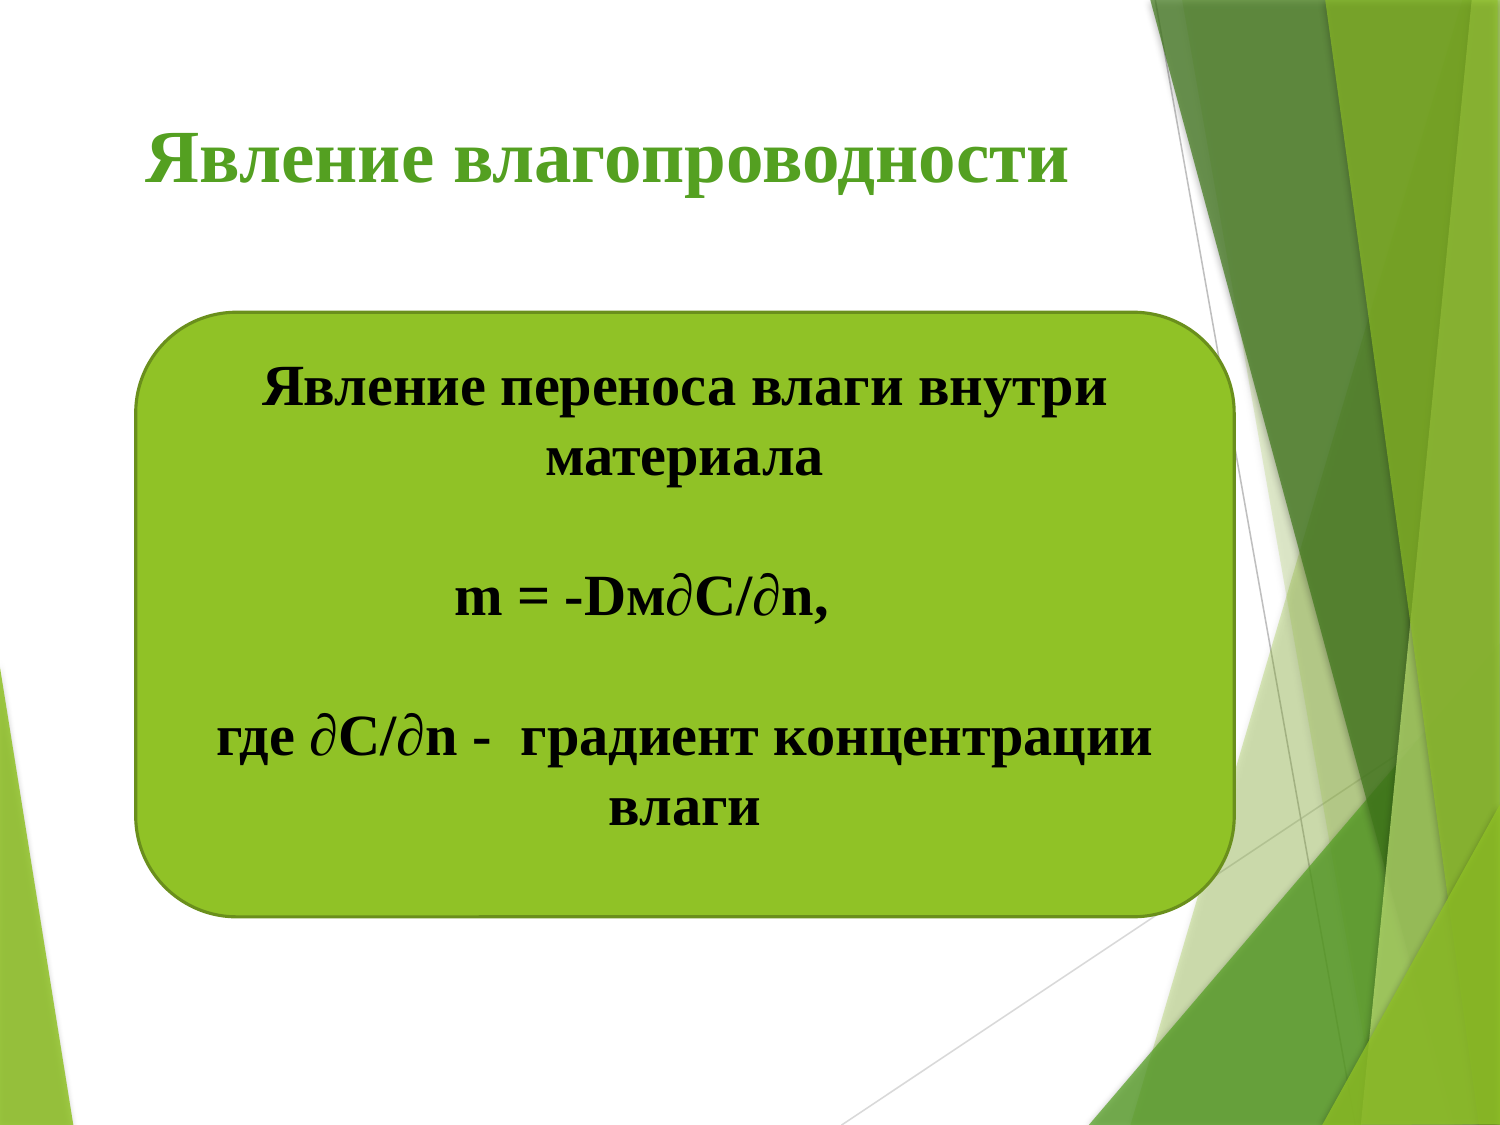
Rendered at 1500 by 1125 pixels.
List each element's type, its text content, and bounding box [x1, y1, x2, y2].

title Явление влагопроводности [99, 99, 1117, 232]
text_box Явление переноса влаги внутри материала m = -Dм∂С/∂n, где ∂С/∂n - градиент концентрации влаги [134, 310, 1236, 919]
